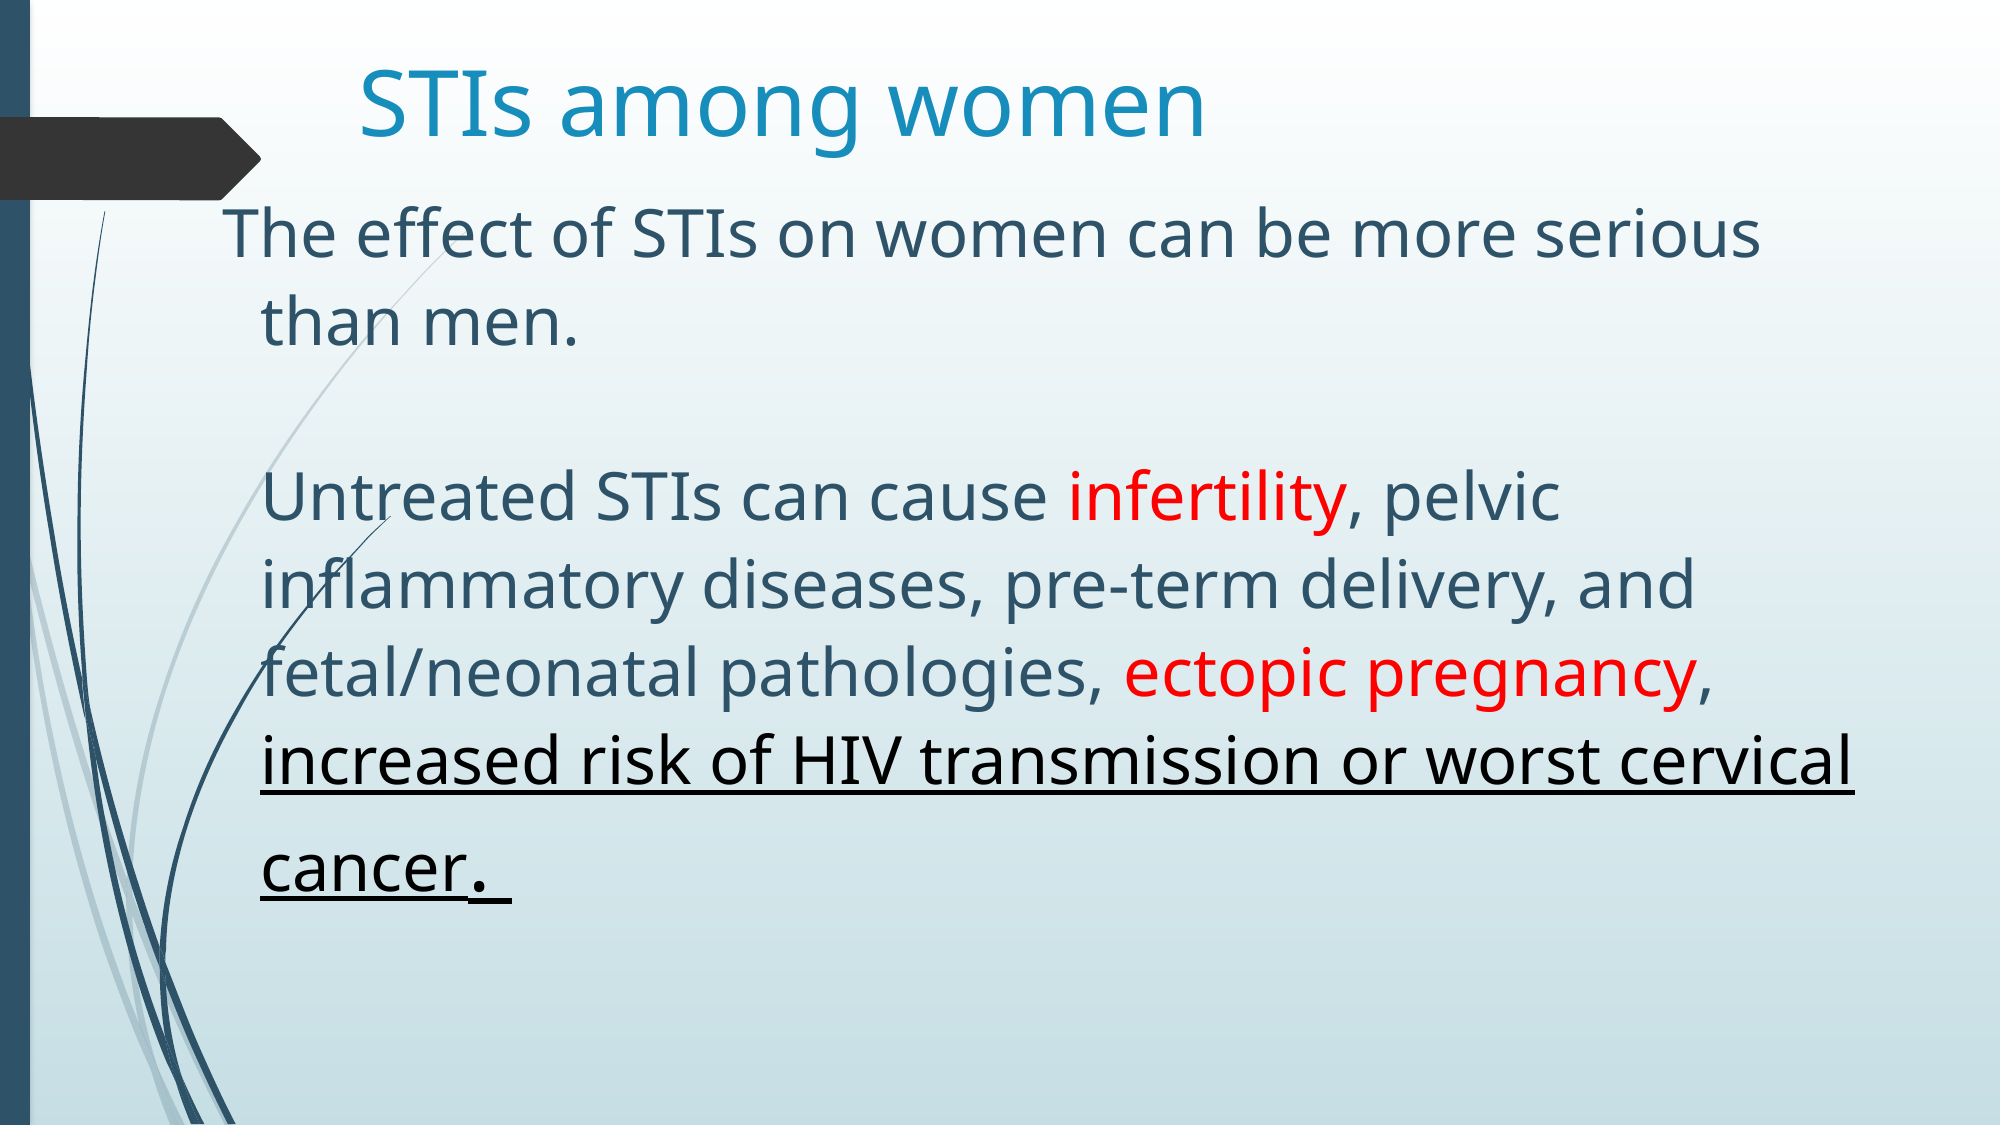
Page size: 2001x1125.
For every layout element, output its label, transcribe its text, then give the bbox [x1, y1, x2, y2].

text_box STIs among women [343, 37, 1226, 163]
title The effect of STIs on women can be more serious than men. Untreated STIs can cause infertility, pelvic inflammatory diseases, pre-term delivery, and fetal/neonatal pathologies, ectopic pregnancy, increased risk of HIV transmission or worst cervical cancer. [207, 174, 1895, 988]
